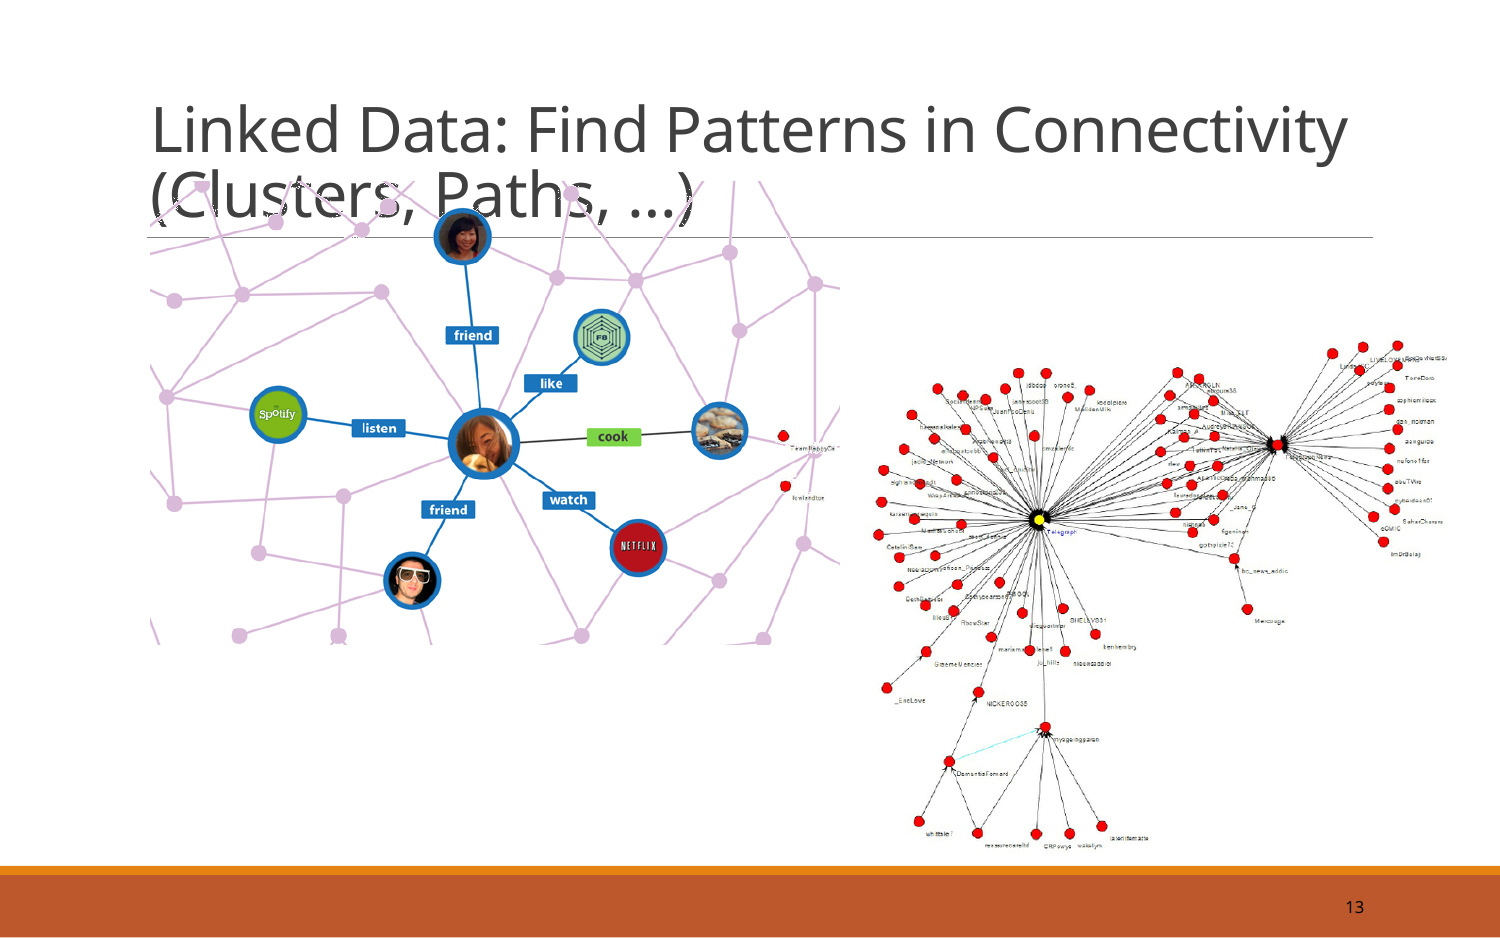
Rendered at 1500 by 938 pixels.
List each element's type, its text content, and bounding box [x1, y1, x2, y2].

picture [149, 180, 1467, 867]
slide_number 13 [1218, 883, 1380, 933]
title Linked Data: Find Patterns in Connectivity (Clusters, Paths, …) [135, 39, 1373, 238]
